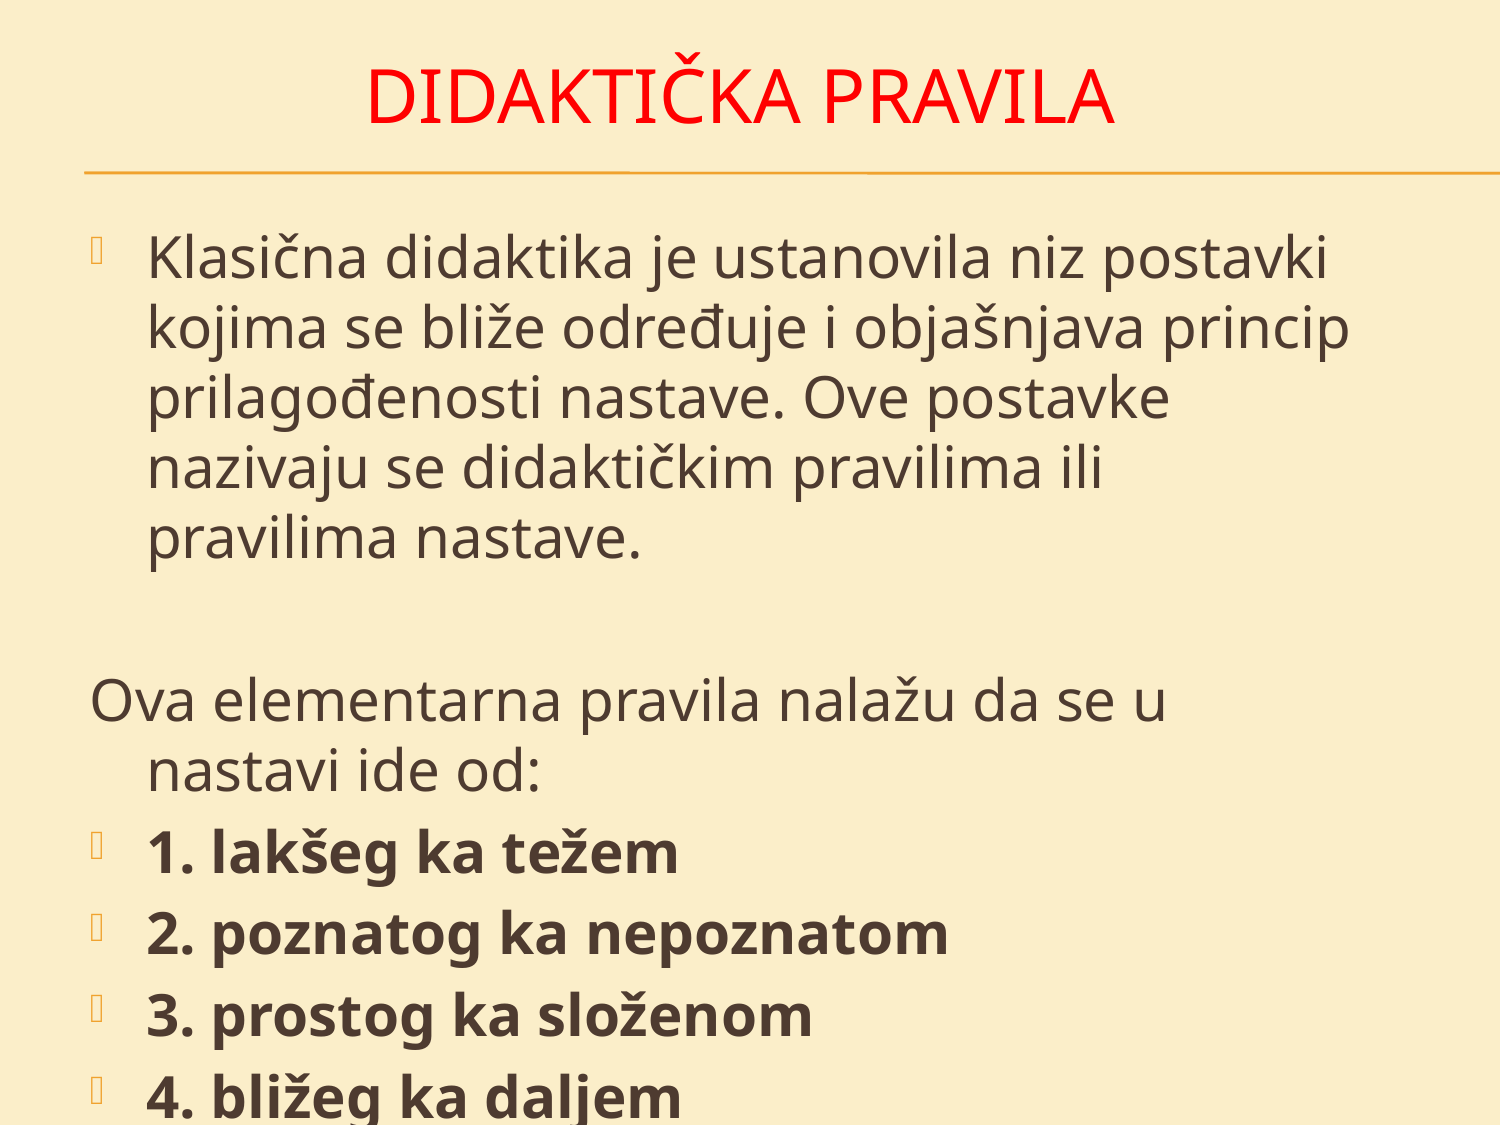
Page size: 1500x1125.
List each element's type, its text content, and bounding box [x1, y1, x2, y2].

title Didaktička pravila [75, 0, 1425, 188]
list Klasična didaktika je ustanovila niz postavki kojima se bliže određuje i objašnjava princip prilagođenosti nastave. Ove postavke nazivaju se didaktičkim pravilima ili pravilima nastave. Ova elementarna pravila nalažu da se u nastavi ide od: 1. lakšeg ka težem 2. poznatog ka nepoznatom 3. prostog ka složenom 4. bližeg ka daljem [75, 212, 1388, 1100]
